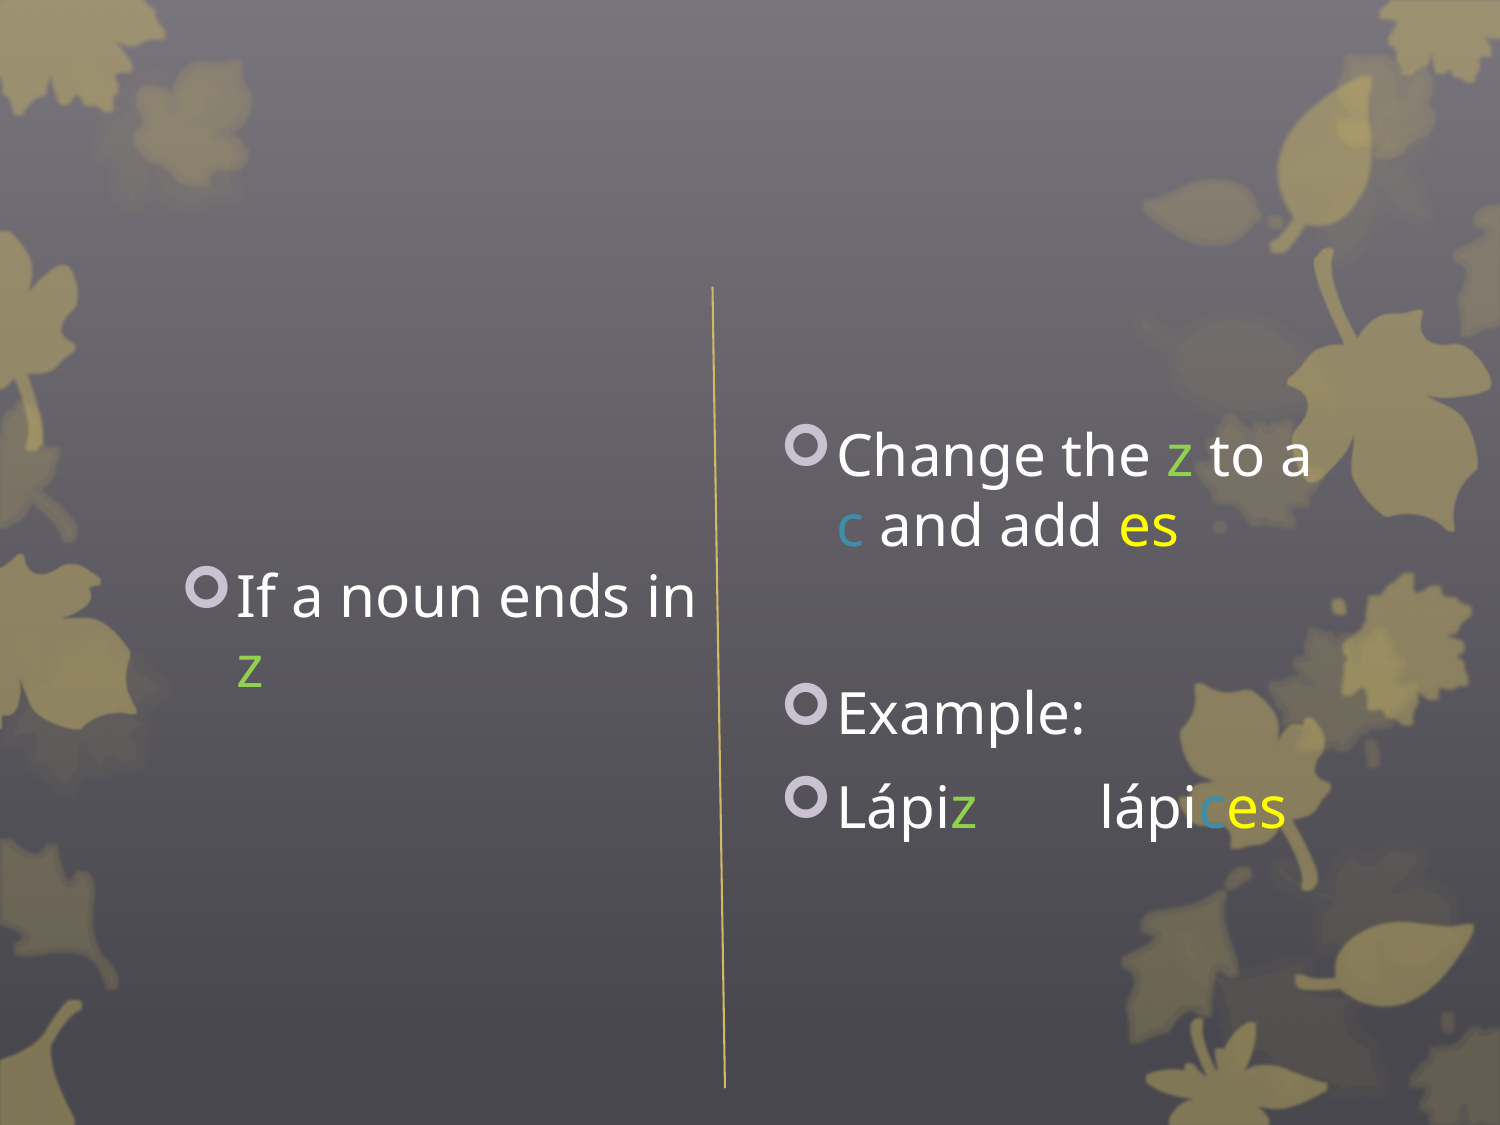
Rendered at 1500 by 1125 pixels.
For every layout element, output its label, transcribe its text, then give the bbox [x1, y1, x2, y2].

list If a noun ends in z [730, 296, 735, 962]
list If a noun ends in z [165, 296, 706, 962]
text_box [711, 286, 726, 1088]
list Change the z to a c and add es Example: Lápiz lápices [765, 296, 1335, 962]
